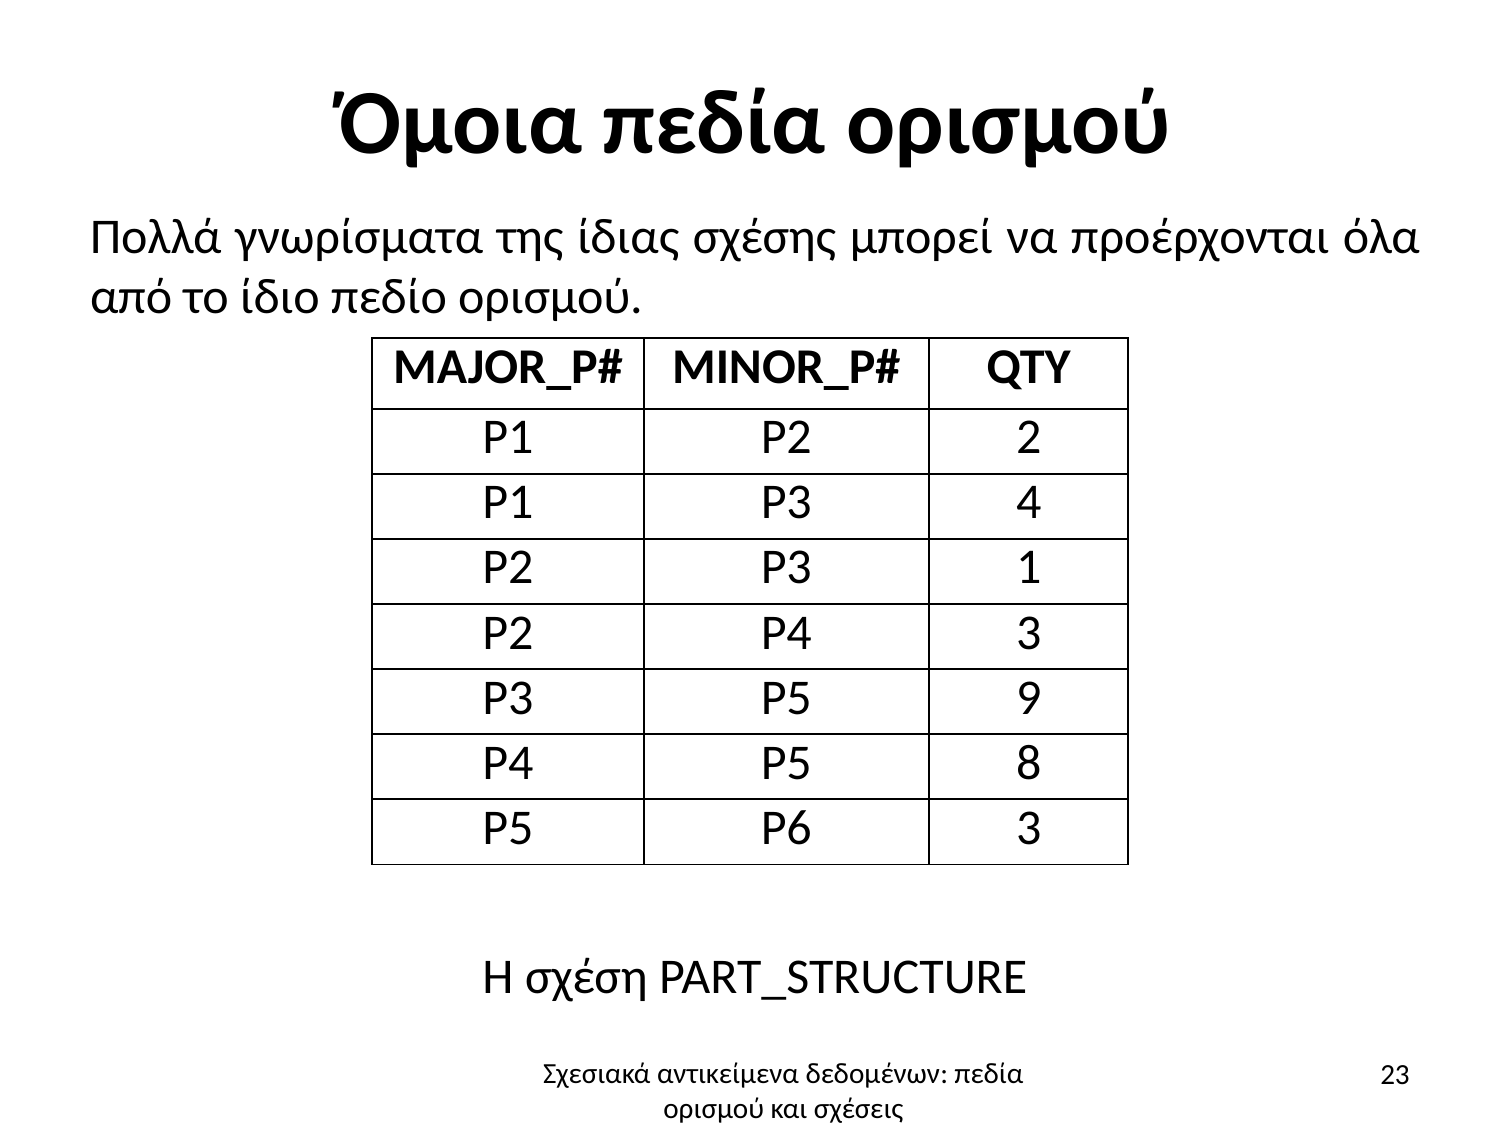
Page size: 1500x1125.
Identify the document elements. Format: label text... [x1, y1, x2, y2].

table_header QTY [930, 339, 1127, 408]
table_cell 4 [930, 475, 1127, 538]
table_cell P3 [645, 475, 928, 538]
table_cell P3 [645, 540, 928, 603]
slide_number 23 [1074, 1042, 1425, 1103]
table_cell P5 [645, 735, 928, 798]
table_header MINOR_P# [645, 339, 928, 408]
text_box Πολλά γνωρίσματα της ίδιας σχέσης μπορεί να προέρχονται όλα από το ίδιο πεδίο ορισμού. Η σχέση PART_STRUCTURE [74, 196, 1436, 1024]
table_cell P5 [373, 800, 643, 864]
table_cell P4 [373, 735, 643, 798]
table_cell P5 [645, 670, 928, 733]
table_cell 3 [930, 605, 1127, 668]
table_cell P1 [373, 410, 643, 473]
title Όμοια πεδία ορισμού [64, 13, 1447, 220]
table_cell 2 [930, 410, 1127, 473]
table_cell P2 [373, 605, 643, 668]
table_cell P2 [645, 410, 928, 473]
table_cell P4 [645, 605, 928, 668]
table_cell P2 [373, 540, 643, 603]
table_cell 9 [930, 670, 1127, 733]
text_box Σχεσιακά αντικείμενα δεδομένων: πεδία ορισμού και σχέσεις [521, 1046, 1046, 1125]
table_cell 8 [930, 735, 1127, 798]
table_cell P3 [373, 670, 643, 733]
table_cell 3 [930, 800, 1127, 864]
table_header MAJOR_P# [373, 339, 643, 408]
table_cell 1 [930, 540, 1127, 603]
table_cell P6 [645, 800, 928, 864]
table_cell P1 [373, 475, 643, 538]
